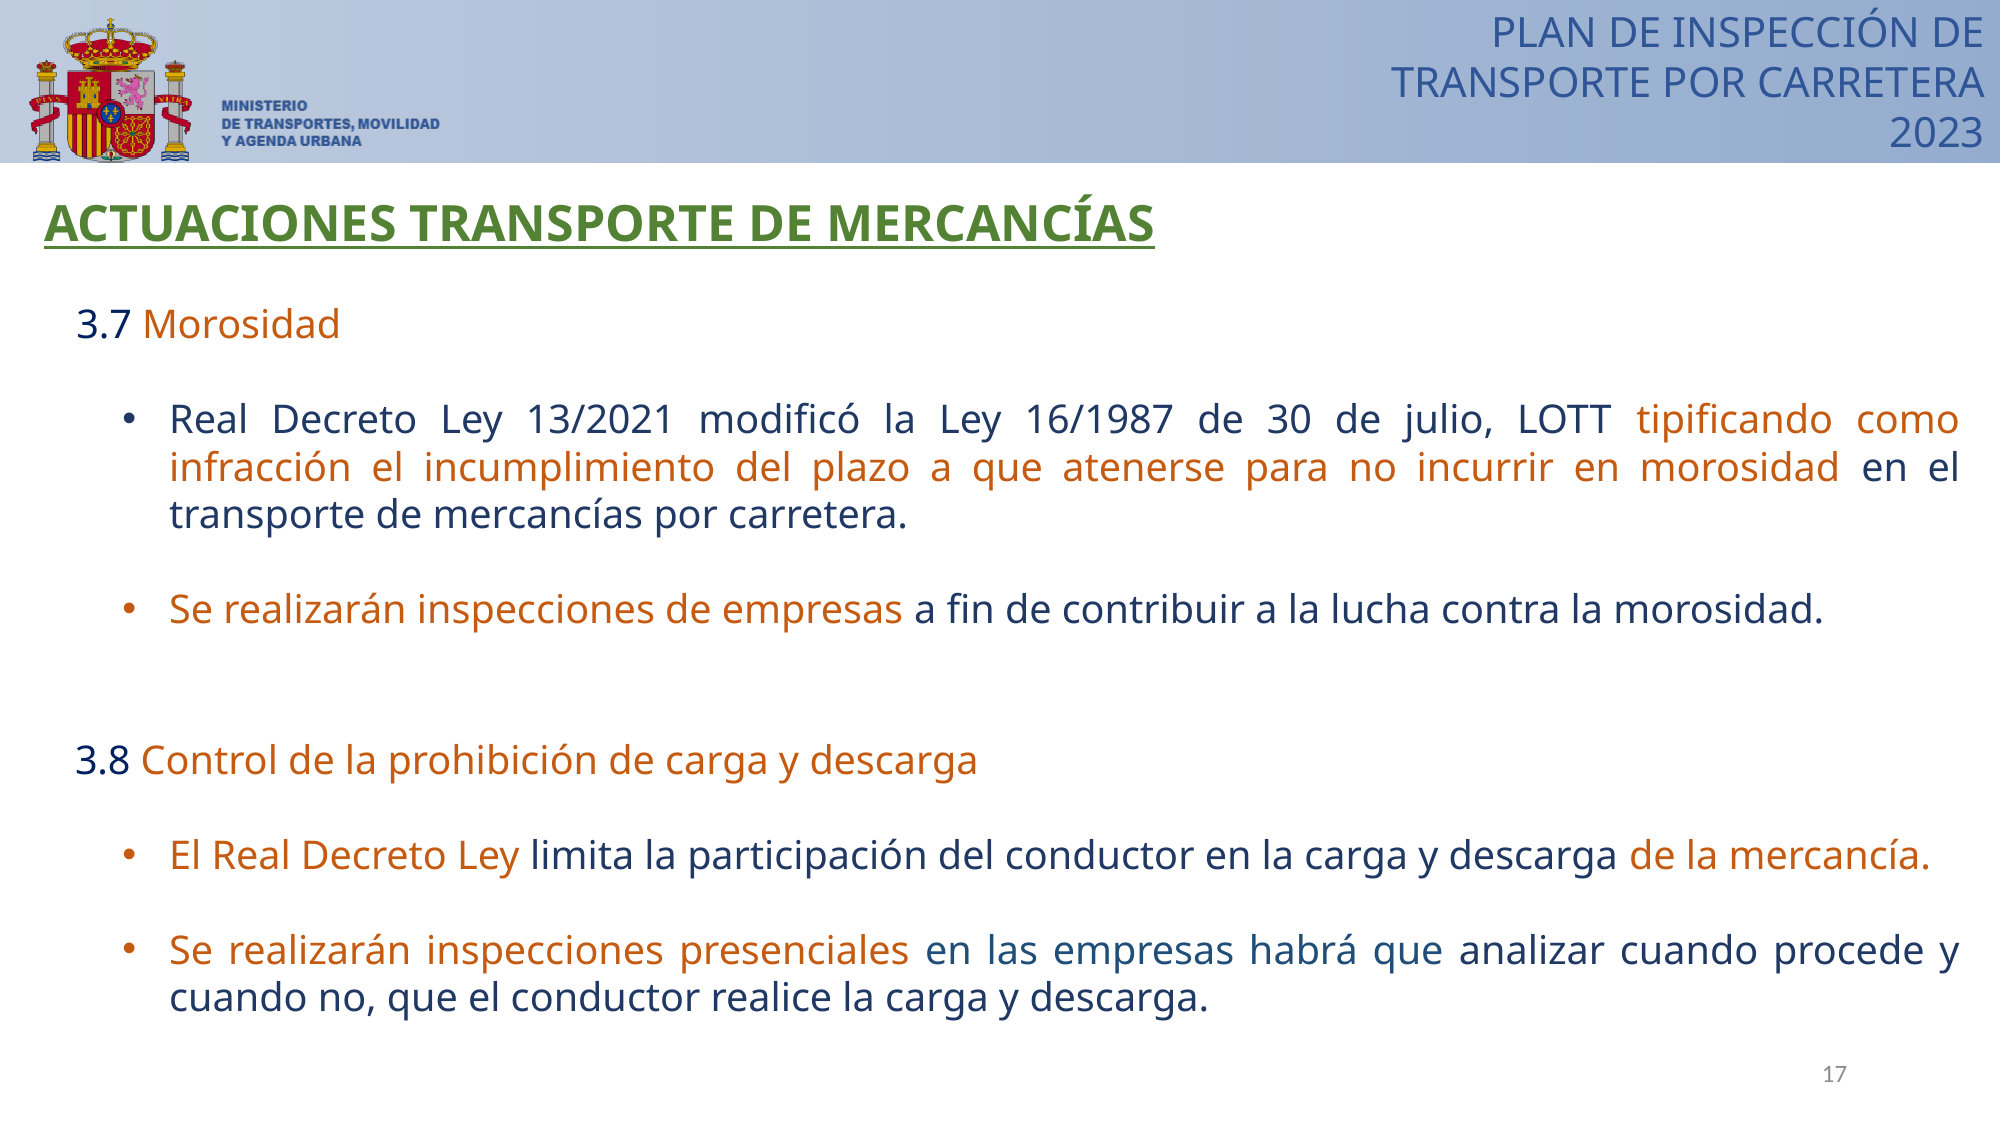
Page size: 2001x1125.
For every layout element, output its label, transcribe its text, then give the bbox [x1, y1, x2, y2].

picture [0, 0, 567, 163]
text_box PLAN DE INSPECCIÓN DE TRANSPORTE POR CARRETERA 2023 [567, 0, 2000, 163]
slide_number 17 [1412, 1042, 1863, 1103]
text_box ACTUACIONES TRANSPORTE DE MERCANCÍAS 3.7 Morosidad Real Decreto Ley 13/2021 modificó la Ley 16/1987 de 30 de julio, LOTT tipificando como infracción el incumplimiento del plazo a que atenerse para no incurrir en morosidad en el transporte de mercancías por carretera. Se realizarán inspecciones de empresas a fin de contribuir a la lucha contra la morosidad. 3.8 Control de la prohibición de carga y descarga El Real Decreto Ley limita la participación del conductor en la carga y descarga de la mercancía. Se realizarán inspecciones presenciales en las empresas habrá que analizar cuando procede y cuando no, que el conductor realice la carga y descarga. [29, 184, 1975, 1084]
